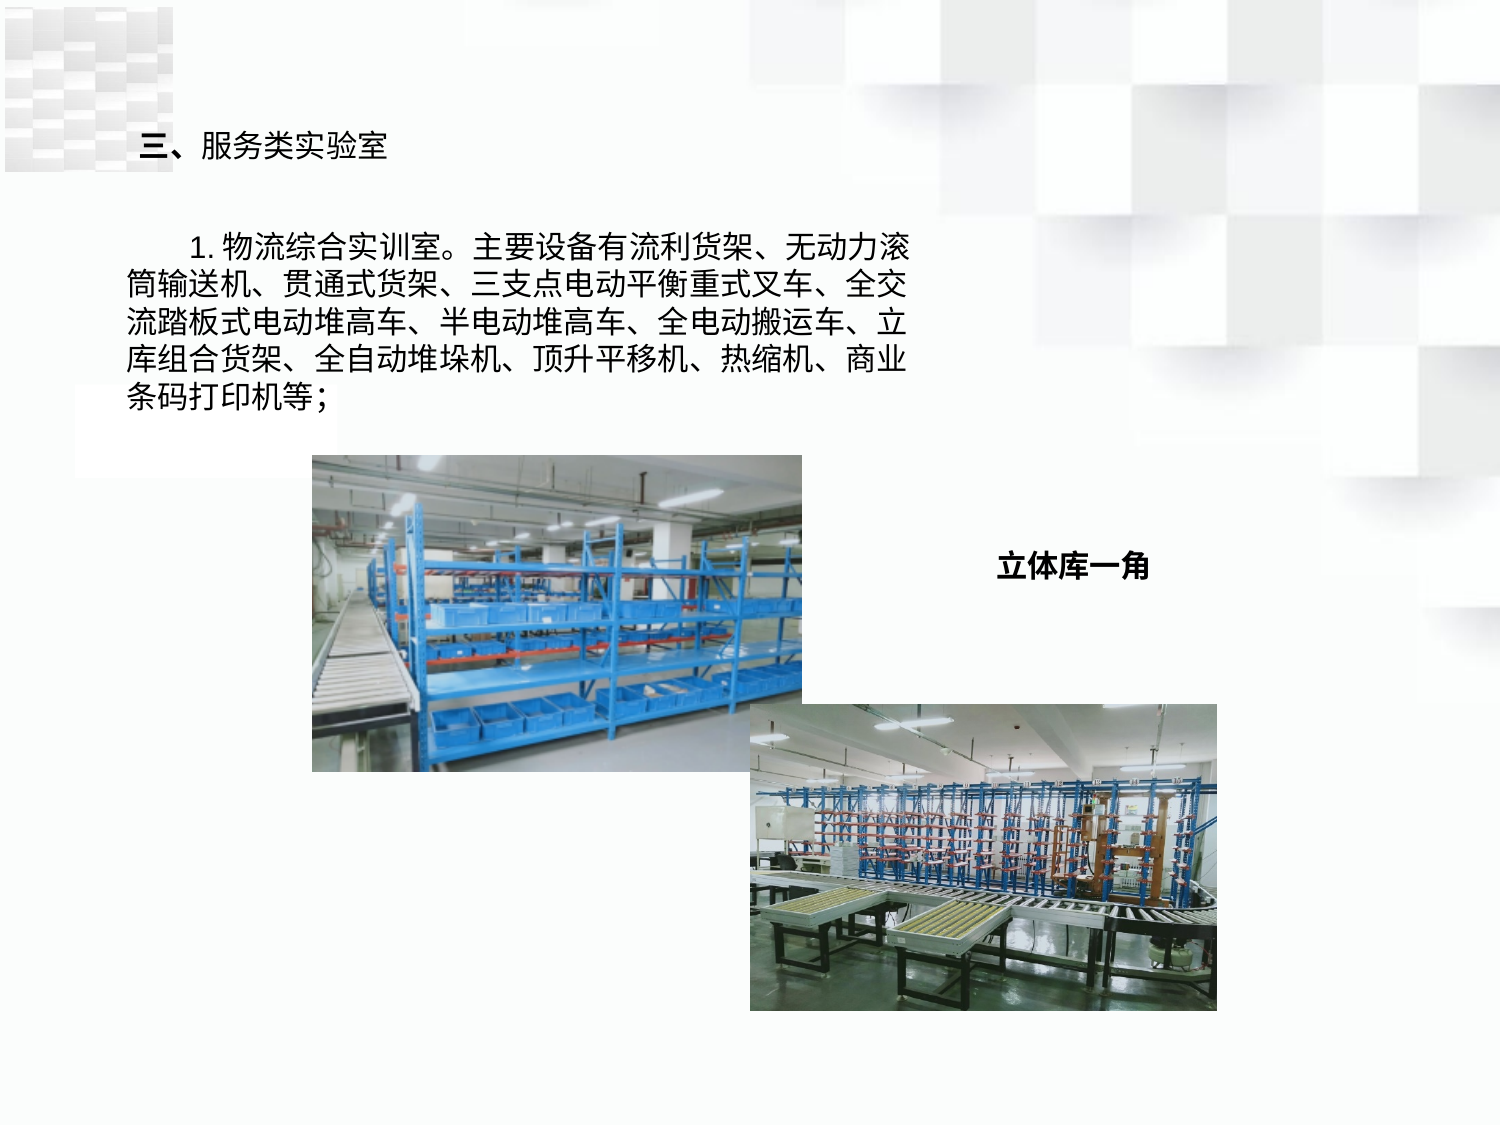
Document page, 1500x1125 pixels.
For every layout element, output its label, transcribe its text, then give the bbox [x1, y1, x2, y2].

text_box 立体库一角 [856, 538, 1300, 591]
text_box 三、服务类实验室 [173, 119, 958, 172]
text_box [74, 383, 338, 479]
picture [0, 0, 1500, 1125]
text_box 1.物流综合实训室。主要设备有流利货架、无动力滚筒输送机、贯通式货架、三支点电动平衡重式叉车、全交流踏板式电动堆高车、半电动堆高车、全电动搬运车、立库组合货架、全自动堆垛机、顶升平移机、热缩机、商业条码打印机等； [111, 219, 946, 422]
